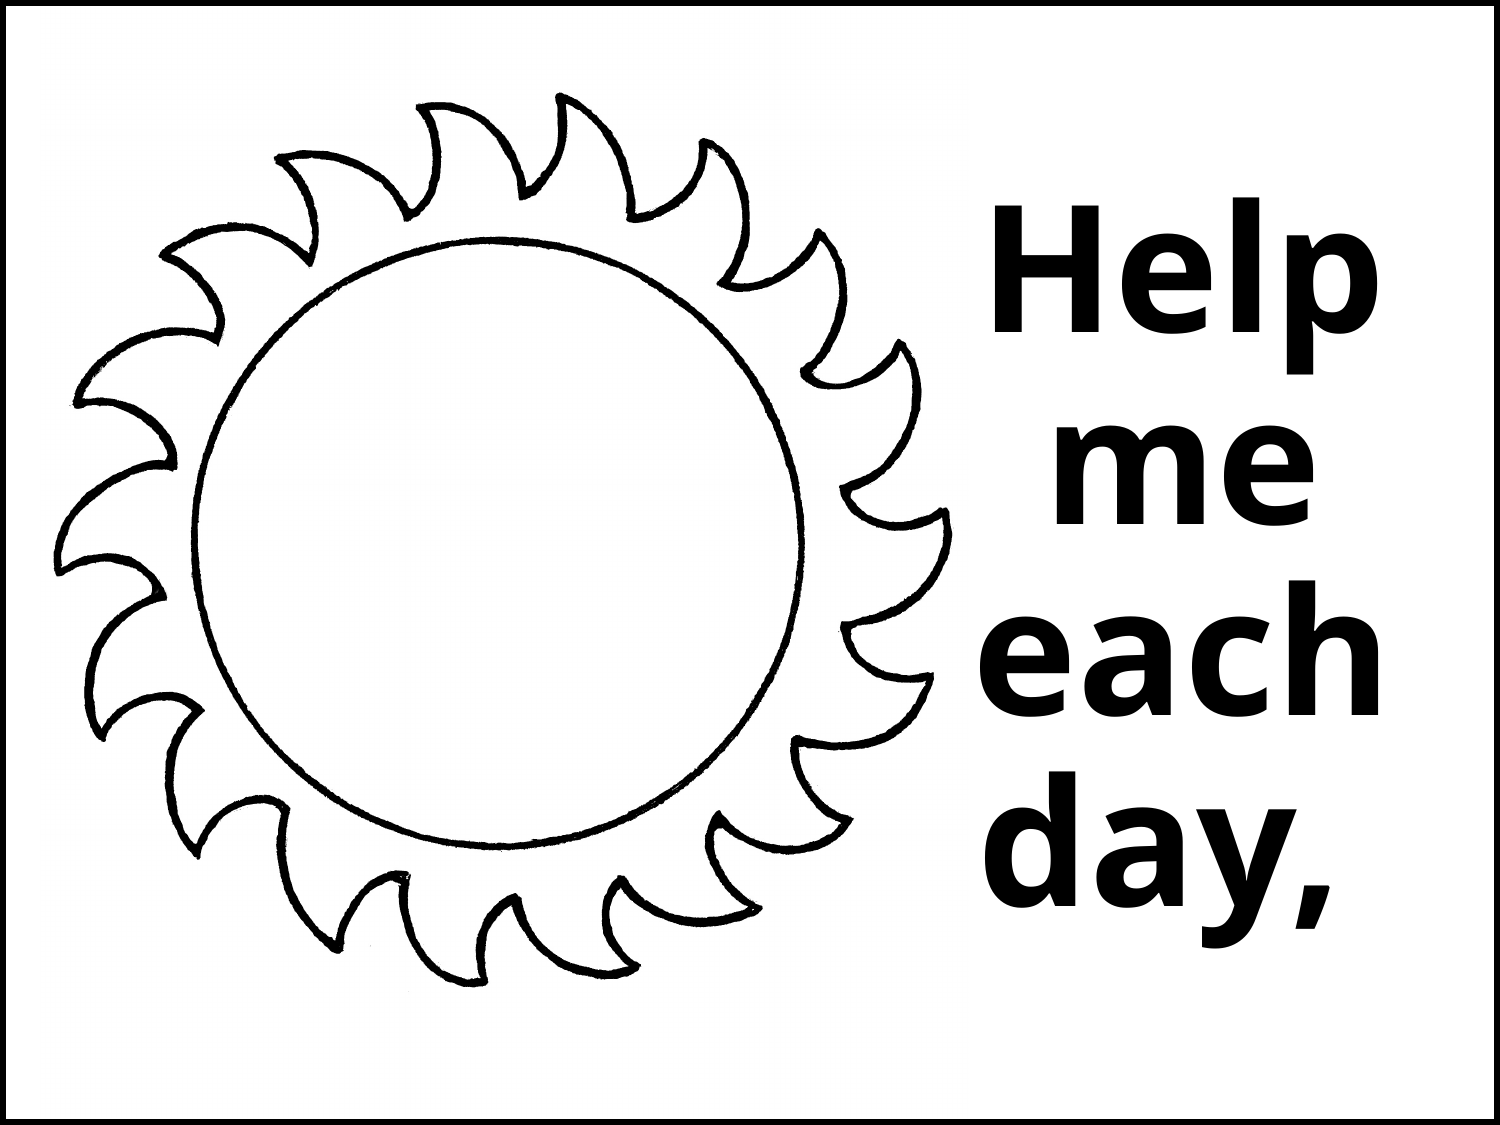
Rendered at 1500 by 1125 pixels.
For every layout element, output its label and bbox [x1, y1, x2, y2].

text_box [0, 0, 1500, 1125]
picture [40, 0, 969, 1119]
